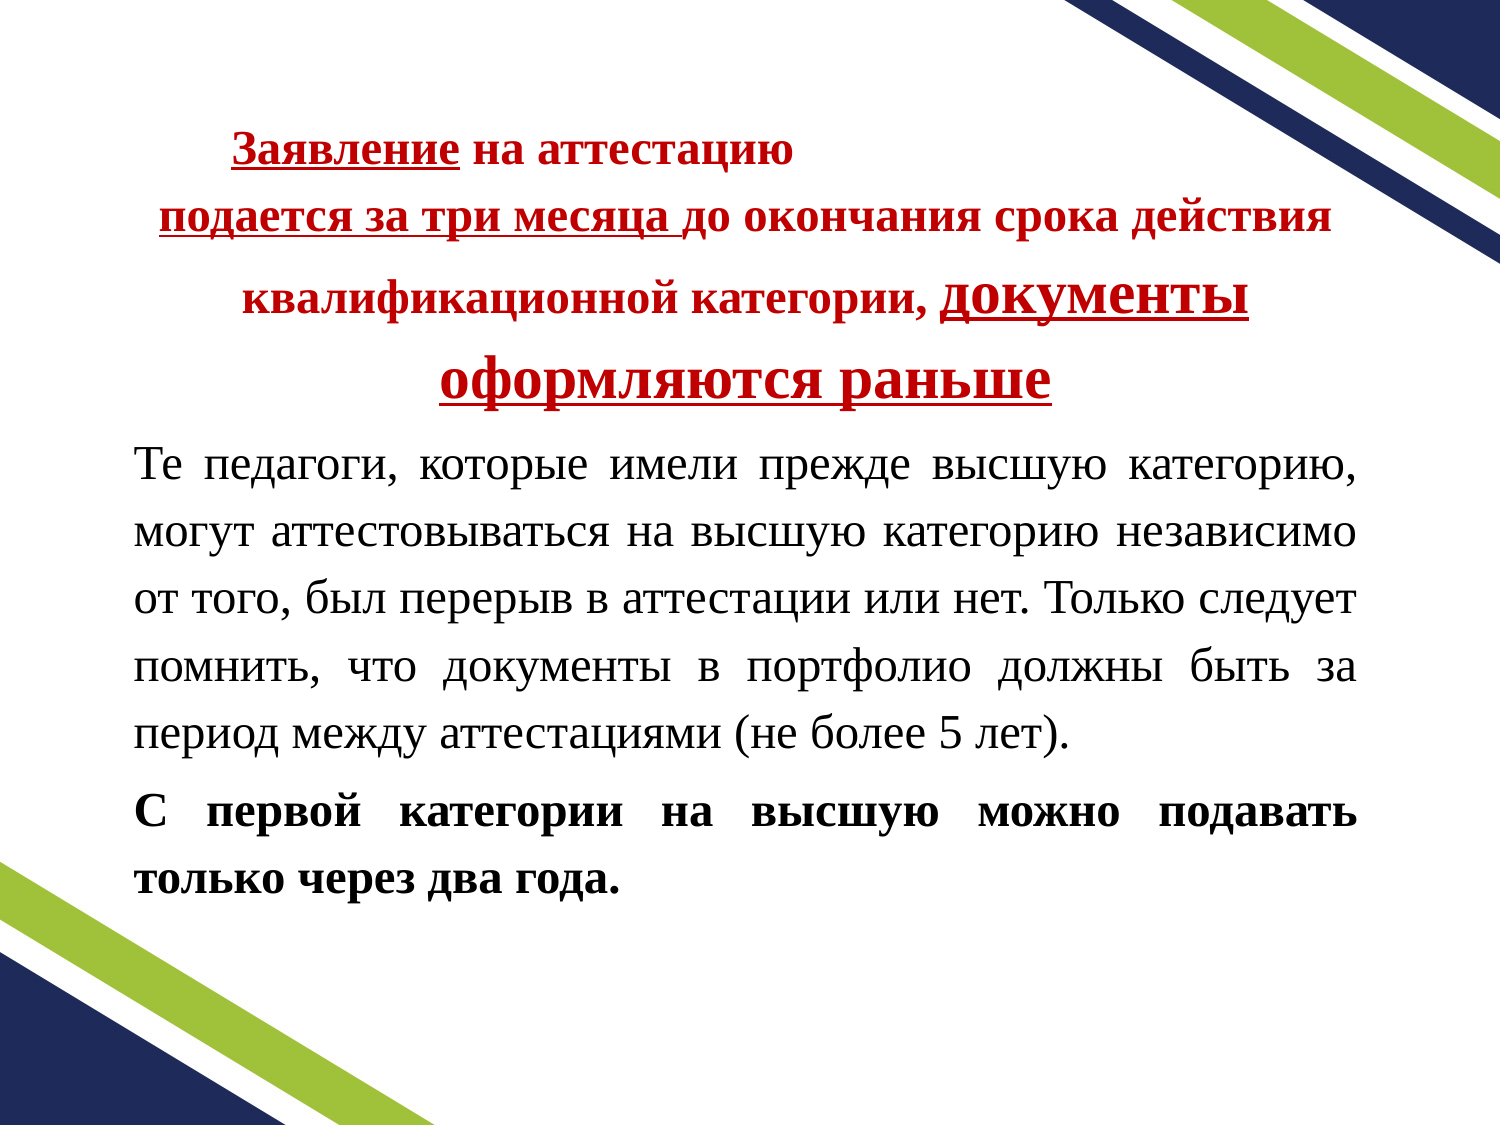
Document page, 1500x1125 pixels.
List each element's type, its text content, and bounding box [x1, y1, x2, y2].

list Заявление на аттестацию подается за три месяца до окончания срока действия квалификационной категории, документы оформляются раньше Те педагоги, которые имели прежде высшую категорию, могут аттестовываться на высшую категорию независимо от того, был перерыв в аттестации или нет. Только следует помнить, что документы в портфолио должны быть за период между аттестациями (не более 5 лет). С первой категории на высшую можно подавать только через два года. [83, 99, 1373, 977]
picture [0, 0, 1500, 1125]
